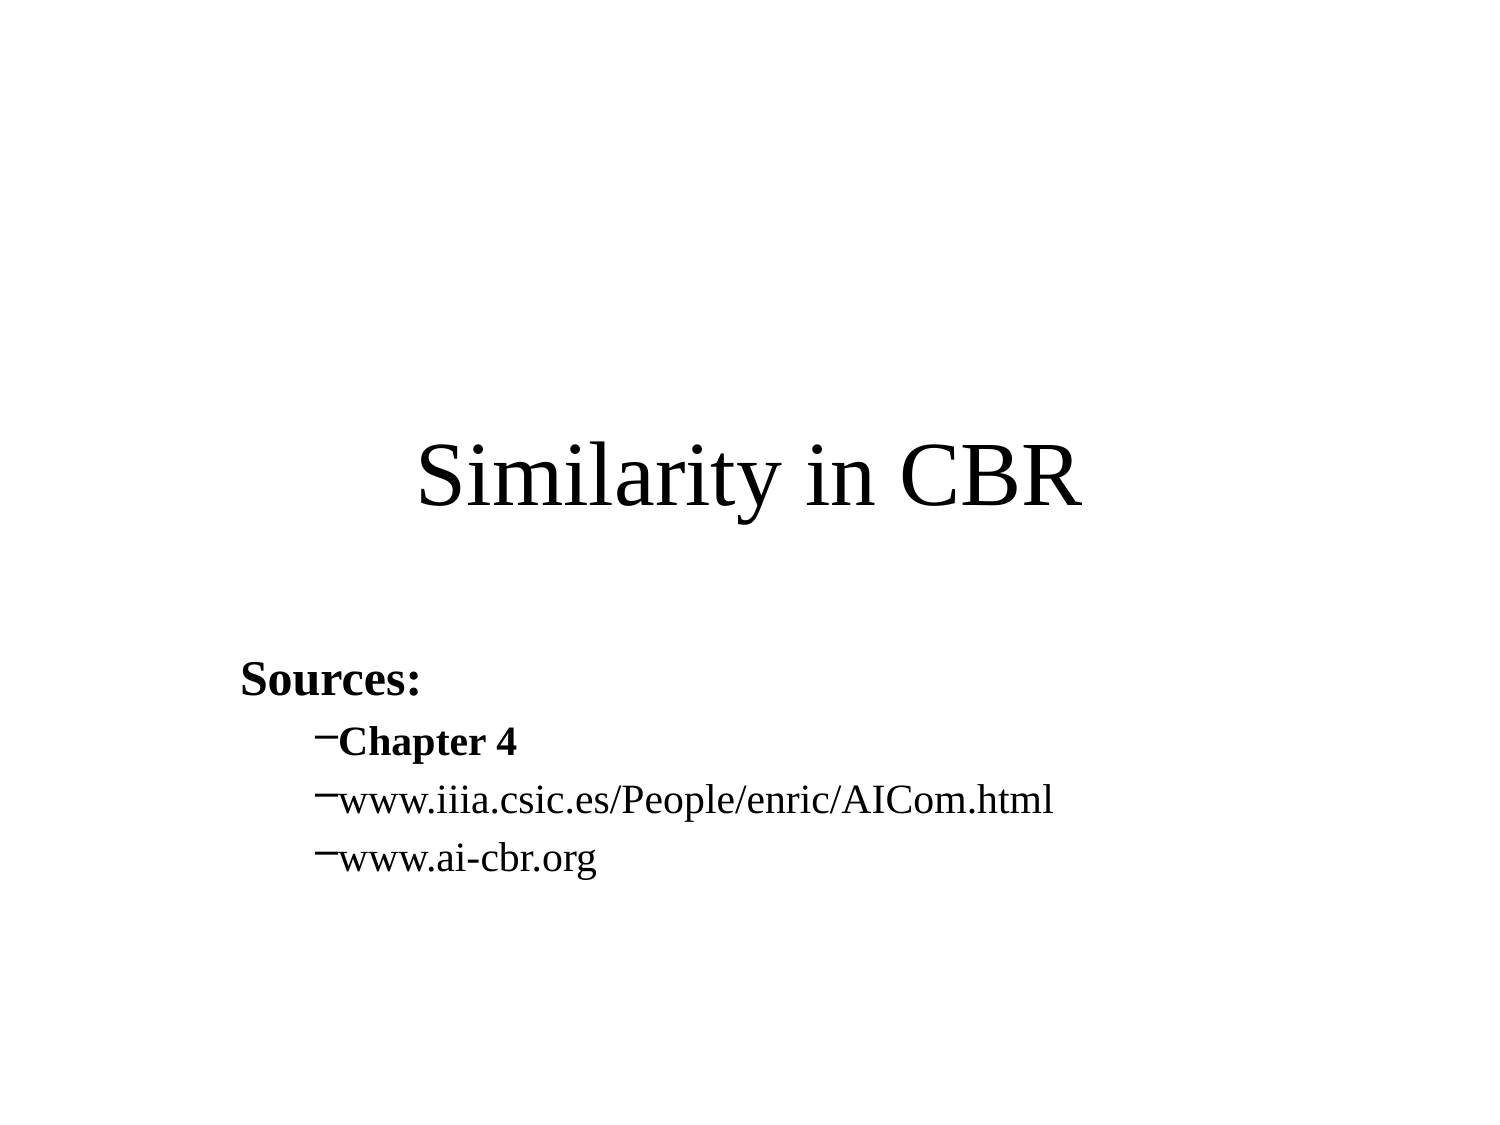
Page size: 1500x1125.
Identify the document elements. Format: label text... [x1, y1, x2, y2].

title Similarity in CBR [112, 375, 1388, 563]
subtitle Sources: Chapter 4 www.iiia.csic.es/People/enric/AICom.html www.ai-cbr.org [225, 637, 1450, 925]
